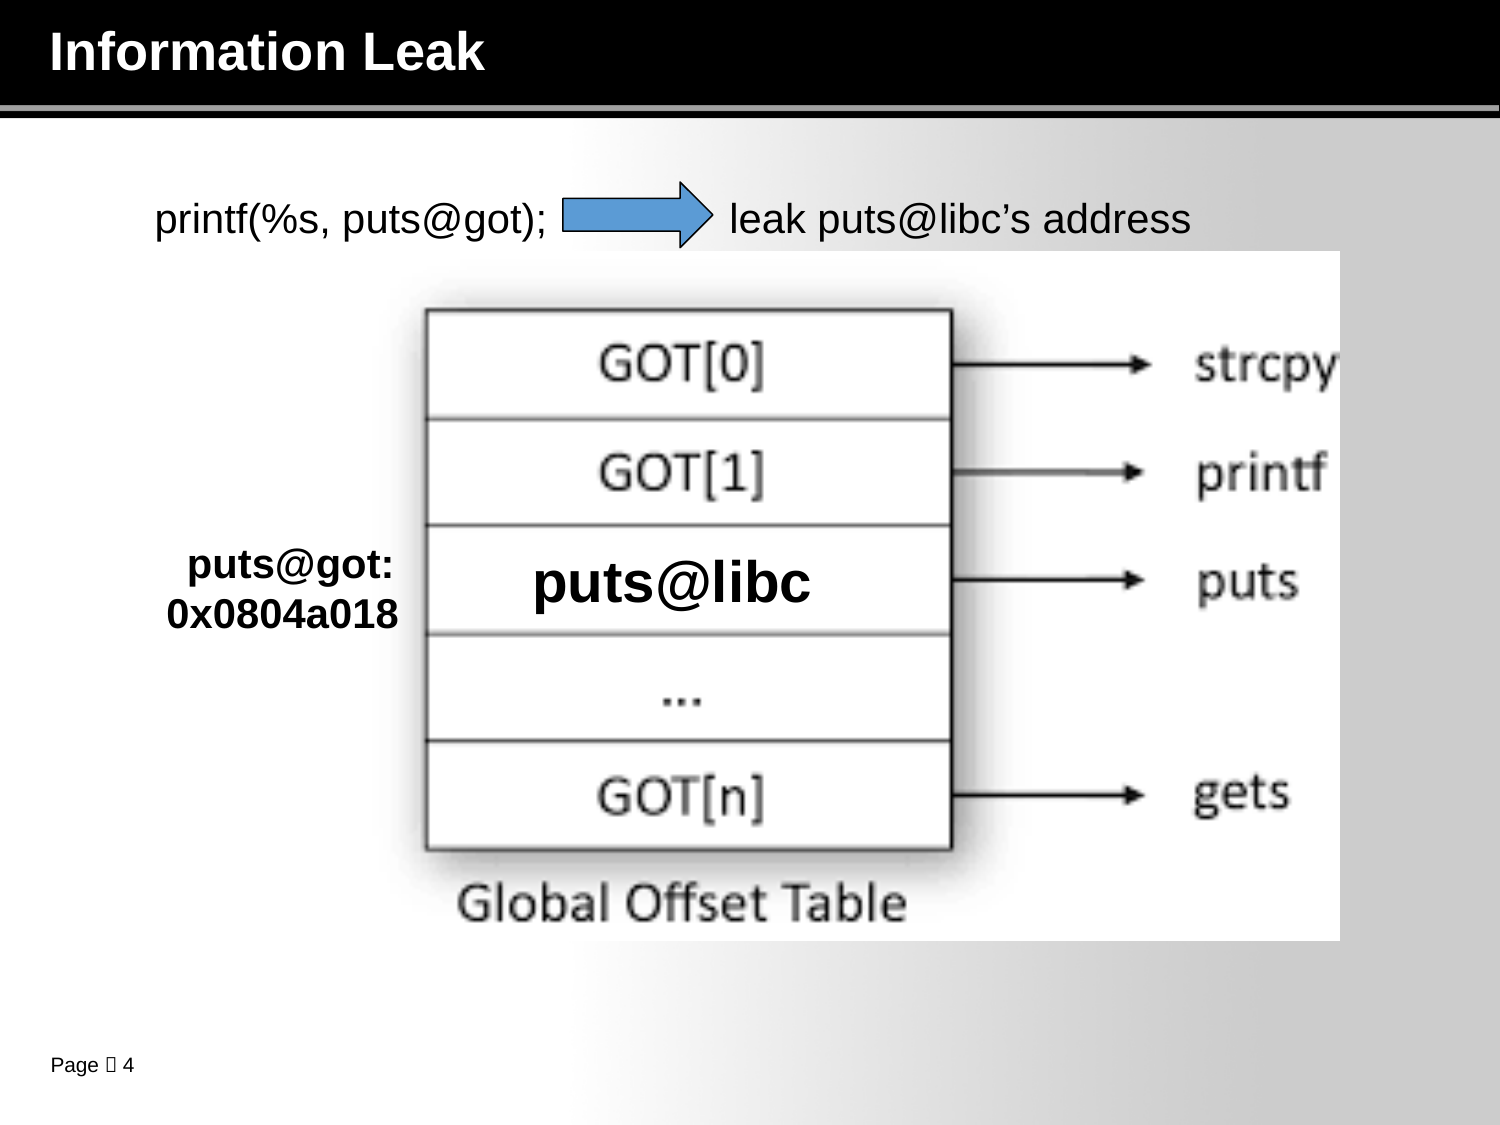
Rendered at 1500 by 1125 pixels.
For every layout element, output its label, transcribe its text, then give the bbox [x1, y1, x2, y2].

text_box 0x0804a018 [151, 579, 359, 645]
text_box puts@got: [172, 529, 359, 595]
title Information Leak [49, 16, 1447, 123]
text_box [562, 182, 713, 248]
text_box printf(%s, puts@got); [139, 184, 563, 250]
text_box leak puts@libc’s address [714, 184, 1207, 249]
picture [0, 0, 1500, 1125]
